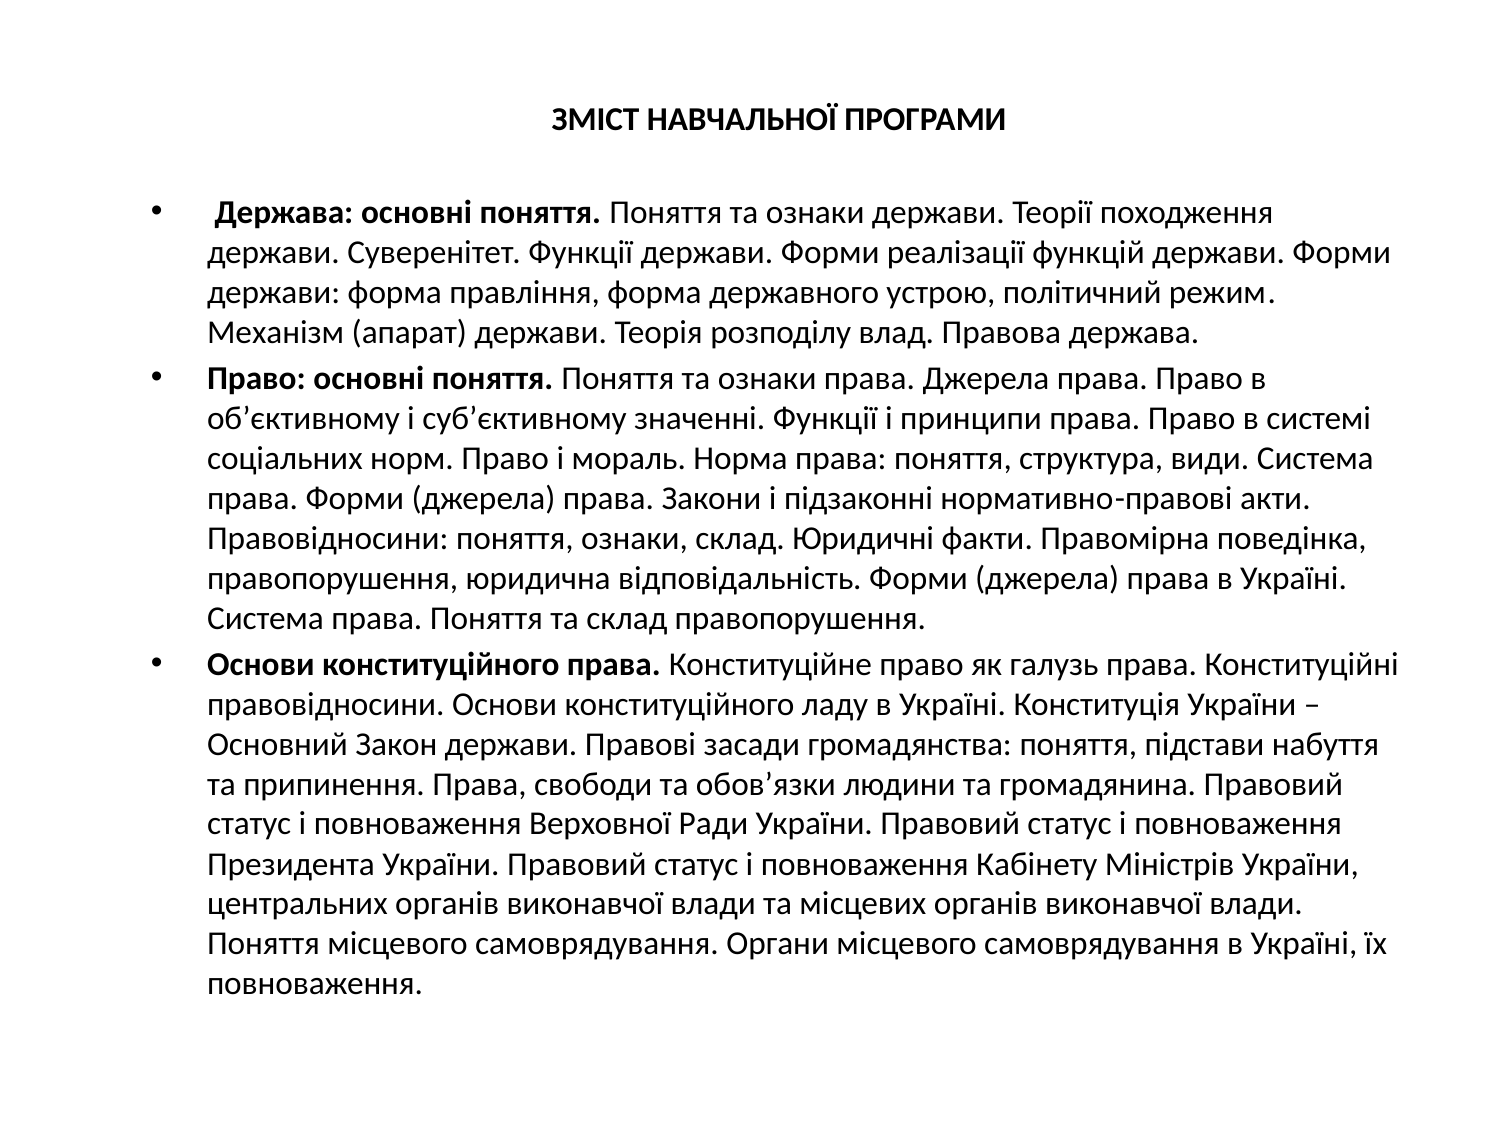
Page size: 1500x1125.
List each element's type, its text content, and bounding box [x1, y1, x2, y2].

list ЗМІСТ НАВЧАЛЬНОЇ ПРОГРАМИ Держава: основні поняття. Поняття та ознаки держави. Теорії походження держави. Суверенітет. Функції держави. Форми реалізації функцій держави. Форми держави: форма правління, форма державного устрою, політичний режим. Механізм (апарат) держави. Теорія розподілу влад. Правова держава. Право: основні поняття. Поняття та ознаки права. Джерела права. Право в об’єктивному і суб’єктивному значенні. Функції і принципи права. Право в системі соціальних норм. Право і мораль. Норма права: поняття, структура, види. Система права. Форми (джерела) права. Закони і підзаконні нормативно-правові акти. Правовідносини: поняття, ознаки, склад. Юридичні факти. Правомірна поведінка, правопорушення, юридична відповідальність. Форми (джерела) права в Україні. Система права. Поняття та склад правопорушення. Основи конституційного права. Конституційне право як галузь права. Конституційні правовідносини. Основи конституційного ладу в Україні. Конституція України – Основний Закон держави. Правові засади громадянства: поняття, підстави набуття та припинення. Права, свободи та обов’язки людини та громадянина. Правовий статус і повноваження Верховної Ради України. Правовий статус і повноваження Президента України. Правовий статус і повноваження Кабінету Міністрів України, центральних органів виконавчої влади та місцевих органів виконавчої влади. Поняття місцевого самоврядування. Органи місцевого самоврядування в Україні, їх повноваження. [135, 90, 1424, 1071]
